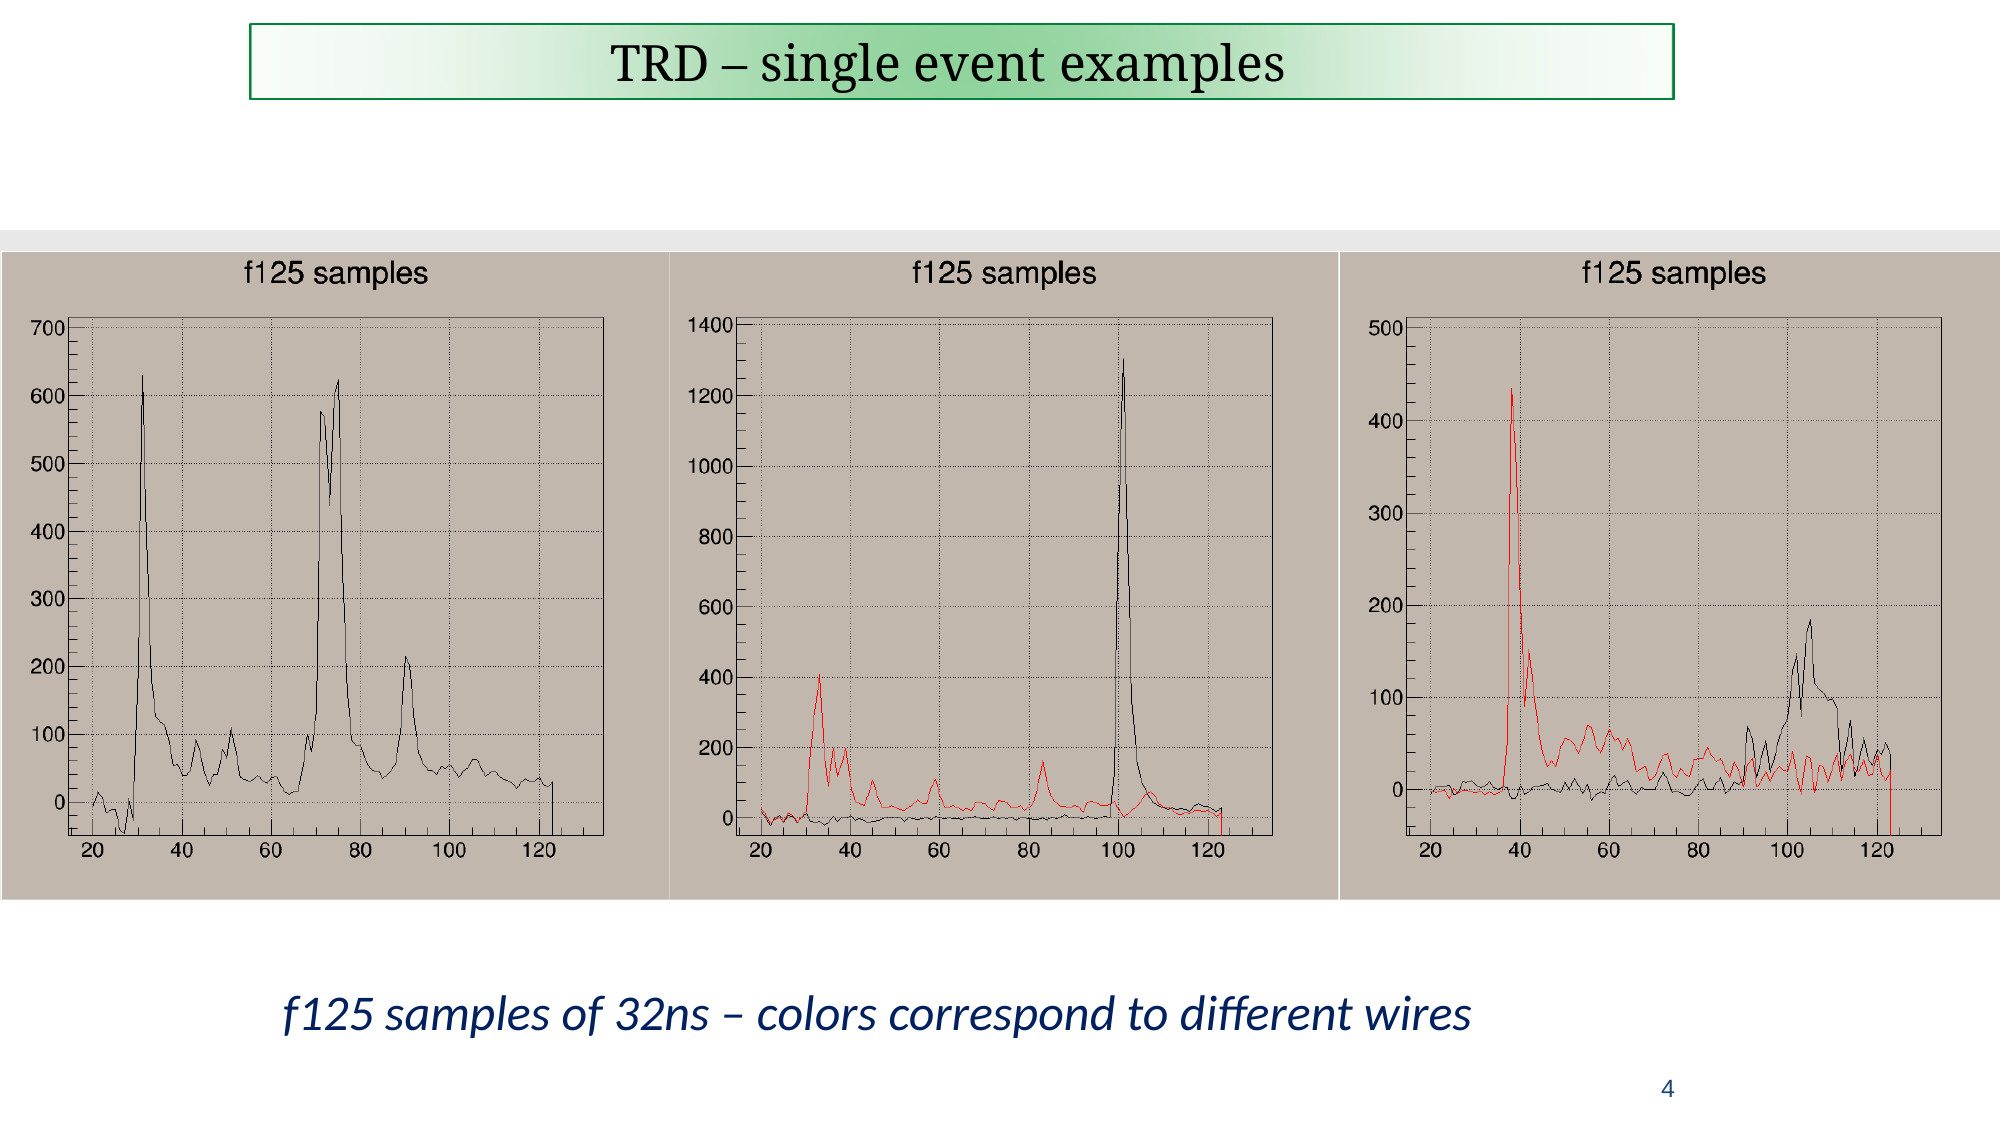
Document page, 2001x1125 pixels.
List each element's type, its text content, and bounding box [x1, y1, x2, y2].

text_box f125 samples of 32ns – colors correspond to different wires [268, 972, 1512, 1048]
text_box 4 [1550, 1042, 1675, 1103]
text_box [237, 23, 1675, 100]
picture [0, 230, 2000, 900]
